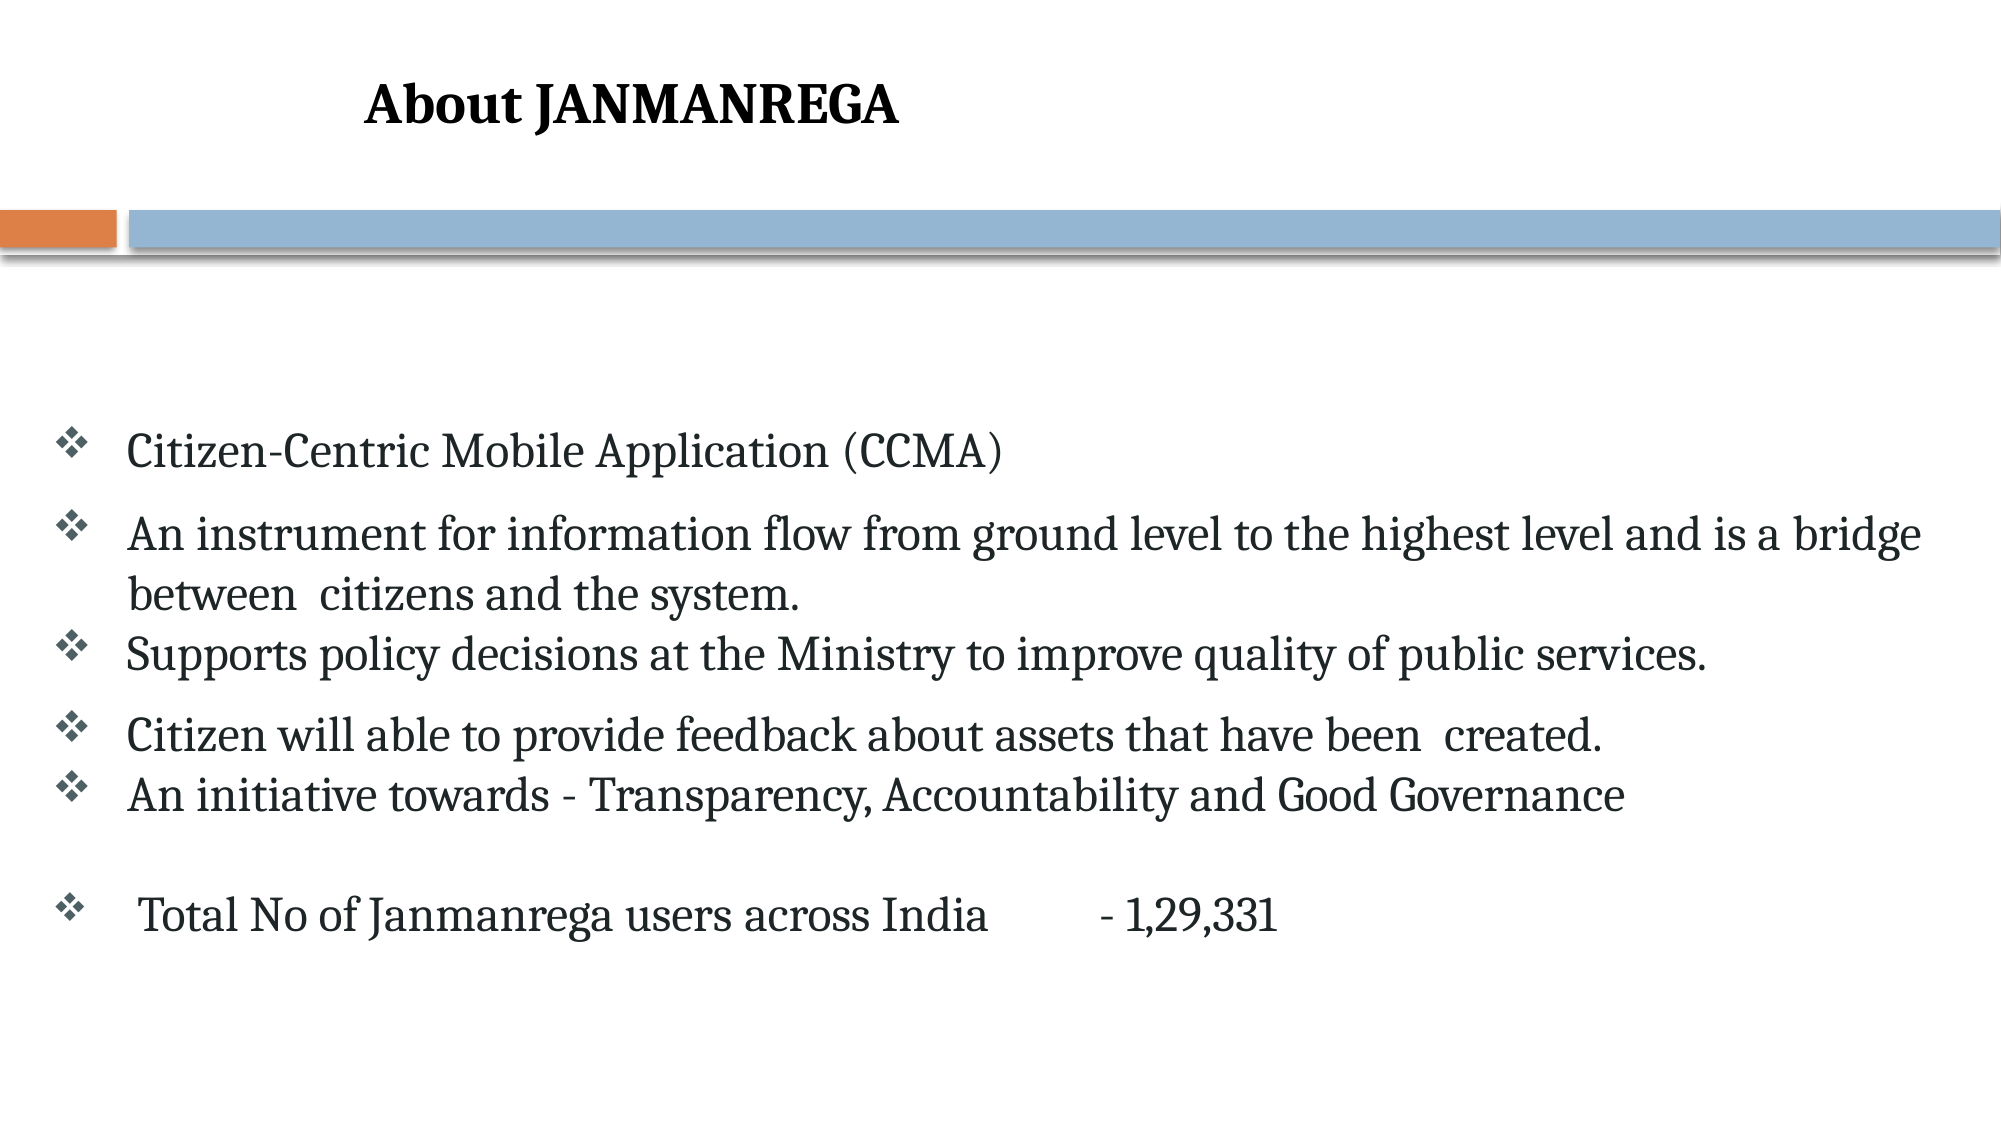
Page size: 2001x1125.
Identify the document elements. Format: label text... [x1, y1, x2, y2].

title Citizen-Centric Mobile Application (CCMA) An instrument for information flow from ground level to the highest level and is a bridge between citizens and the system. Supports policy decisions at the Ministry to improve quality of public services. Citizen will able to provide feedback about assets that have been created. An initiative towards - Transparency, Accountability and Good Governance Total No of Janmanrega users across India - 1,29,331 [50, 415, 1938, 942]
text_box About JANMANREGA [349, 0, 1538, 200]
